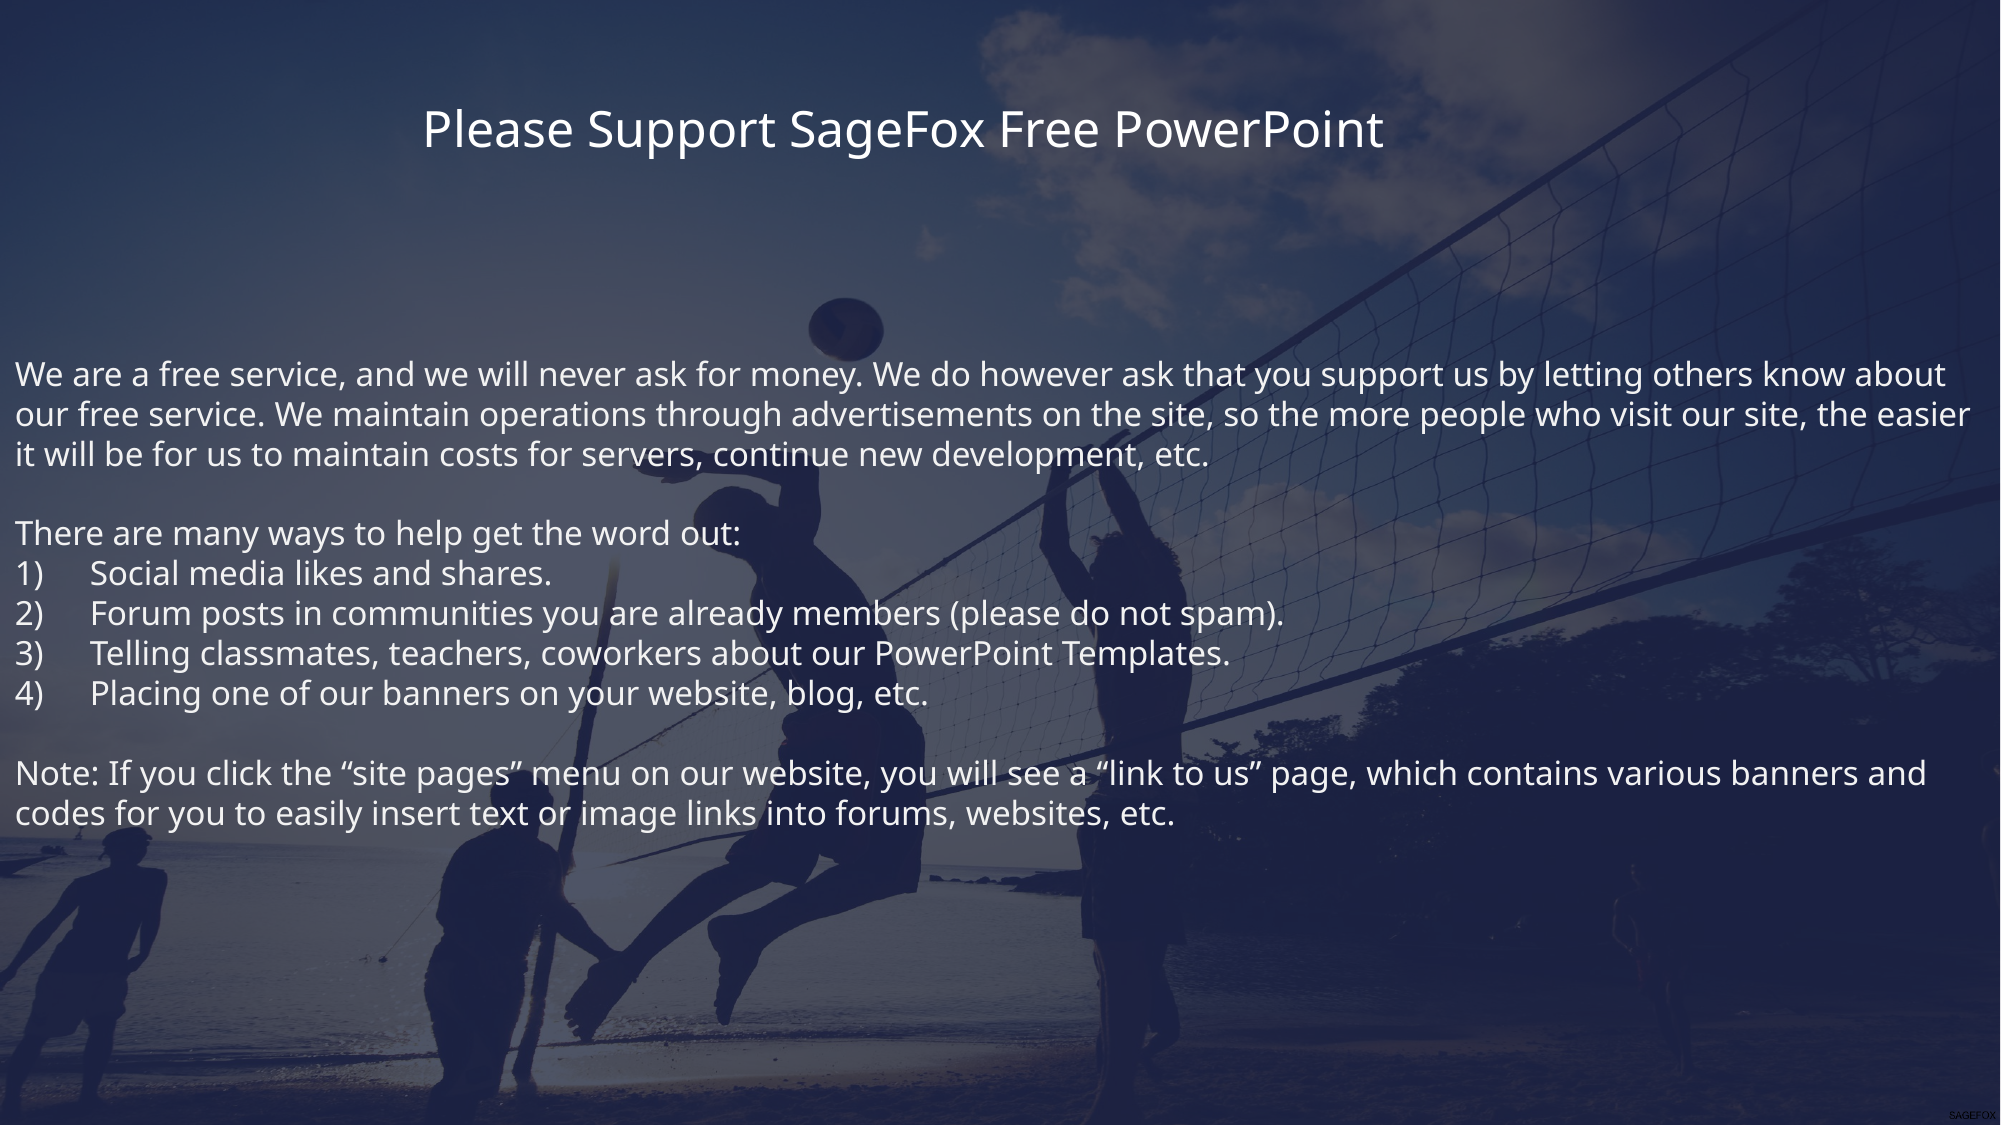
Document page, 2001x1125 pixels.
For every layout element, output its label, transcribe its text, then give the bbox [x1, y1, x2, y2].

text_box We are a free service, and we will never ask for money. We do however ask that you support us by letting others know about our free service. We maintain operations through advertisements on the site, so the more people who visit our site, the easier it will be for us to maintain costs for servers, continue new development, etc. There are many ways to help get the word out: Social media likes and shares. Forum posts in communities you are already members (please do not spam). Telling classmates, teachers, coworkers about our PowerPoint Templates. Placing one of our banners on your website, blog, etc. Note: If you click the “site pages” menu on our website, you will see a “link to us” page, which contains various banners and codes for you to easily insert text or image links into forums, websites, etc. [0, 0, 2000, 1125]
title Please Support SageFox Free PowerPoint [363, 72, 1444, 190]
